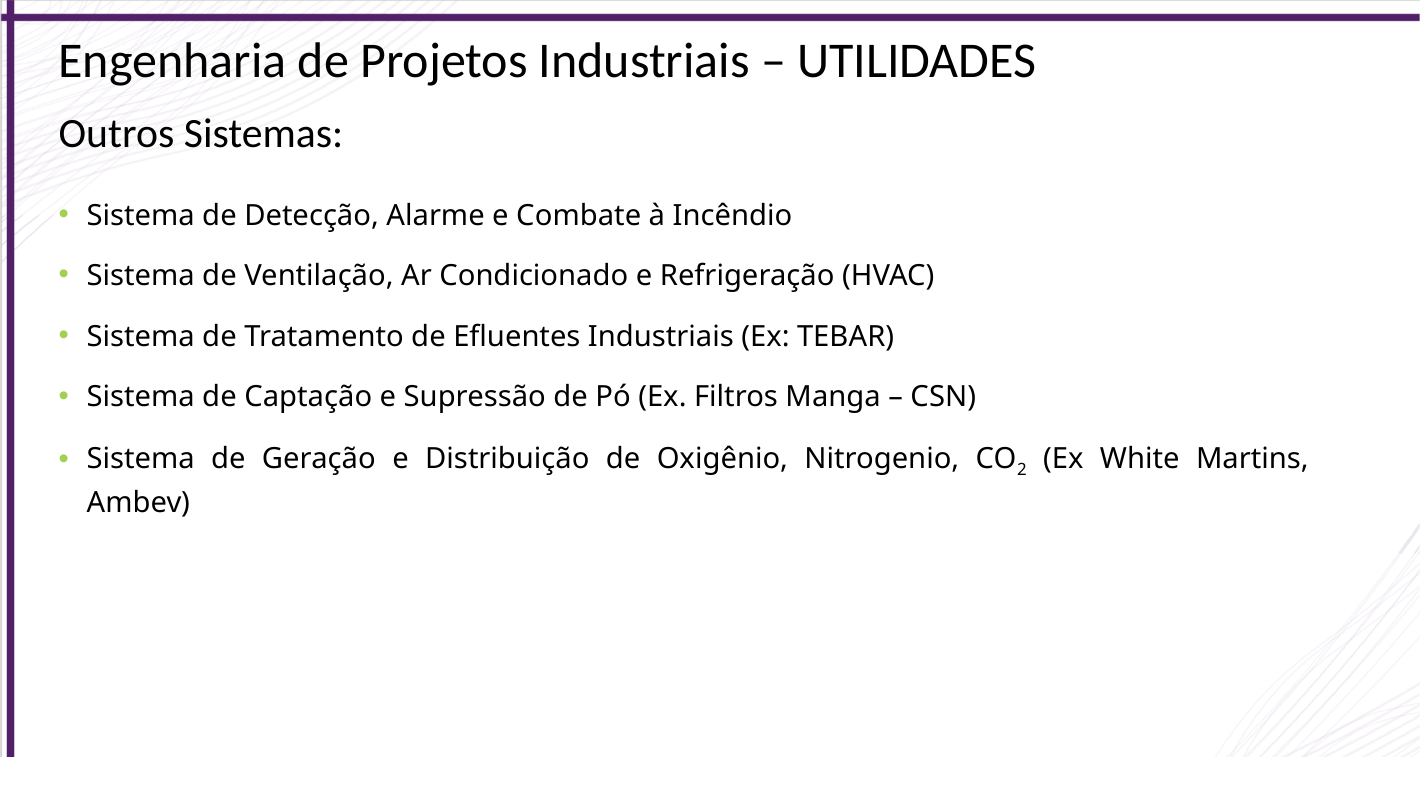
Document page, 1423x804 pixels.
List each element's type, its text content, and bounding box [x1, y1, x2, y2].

picture [0, 0, 1420, 757]
text_box Engenharia de Projetos Industriais – UTILIDADES [43, 19, 1324, 83]
text_box Outros Sistemas: [43, 98, 1324, 162]
text_box Sistema de Detecção, Alarme e Combate à Incêndio Sistema de Ventilação, Ar Condicionado e Refrigeração (HVAC) Sistema de Tratamento de Efluentes Industriais (Ex: TEBAR) Sistema de Captação e Supressão de Pó (Ex. Filtros Manga – CSN) Sistema de Geração e Distribuição de Oxigênio, Nitrogenio, CO2 (Ex White Martins, Ambev) [43, 183, 1324, 355]
